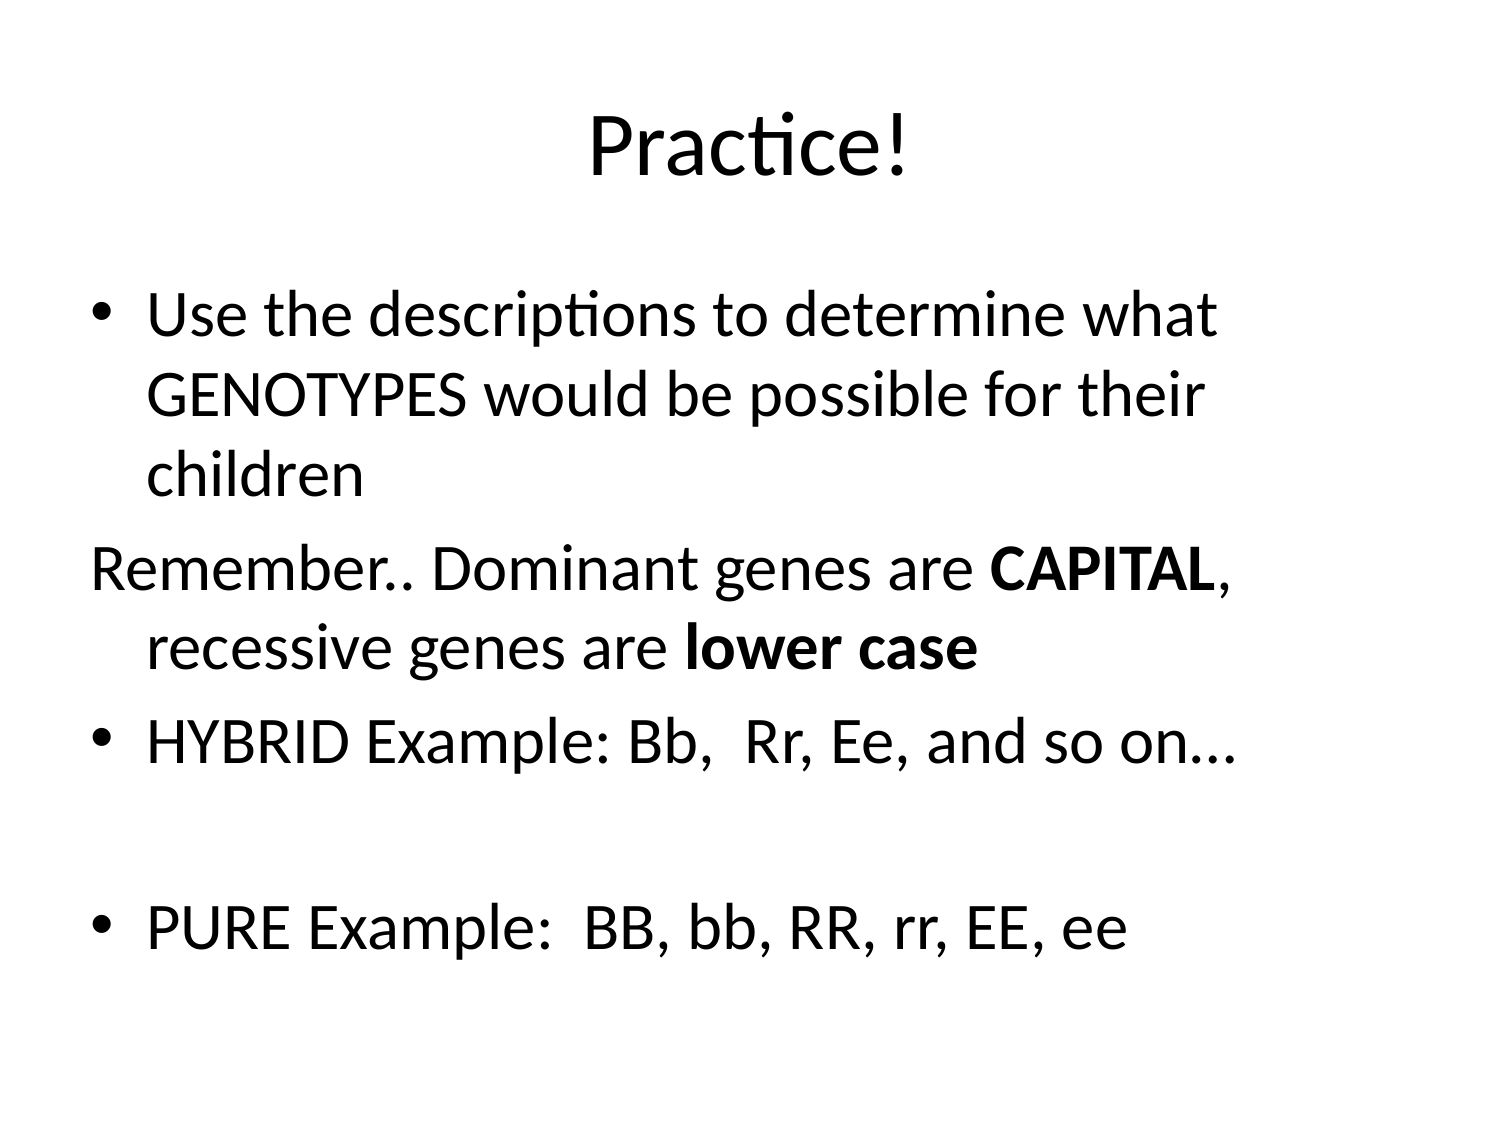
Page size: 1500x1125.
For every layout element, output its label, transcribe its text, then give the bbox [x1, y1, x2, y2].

list Use the descriptions to determine what GENOTYPES would be possible for their children Remember.. Dominant genes are CAPITAL, recessive genes are lower case HYBRID Example: Bb, Rr, Ee, and so on… PURE Example: BB, bb, RR, rr, EE, ee [75, 262, 1425, 1005]
title Practice! [75, 45, 1425, 233]
